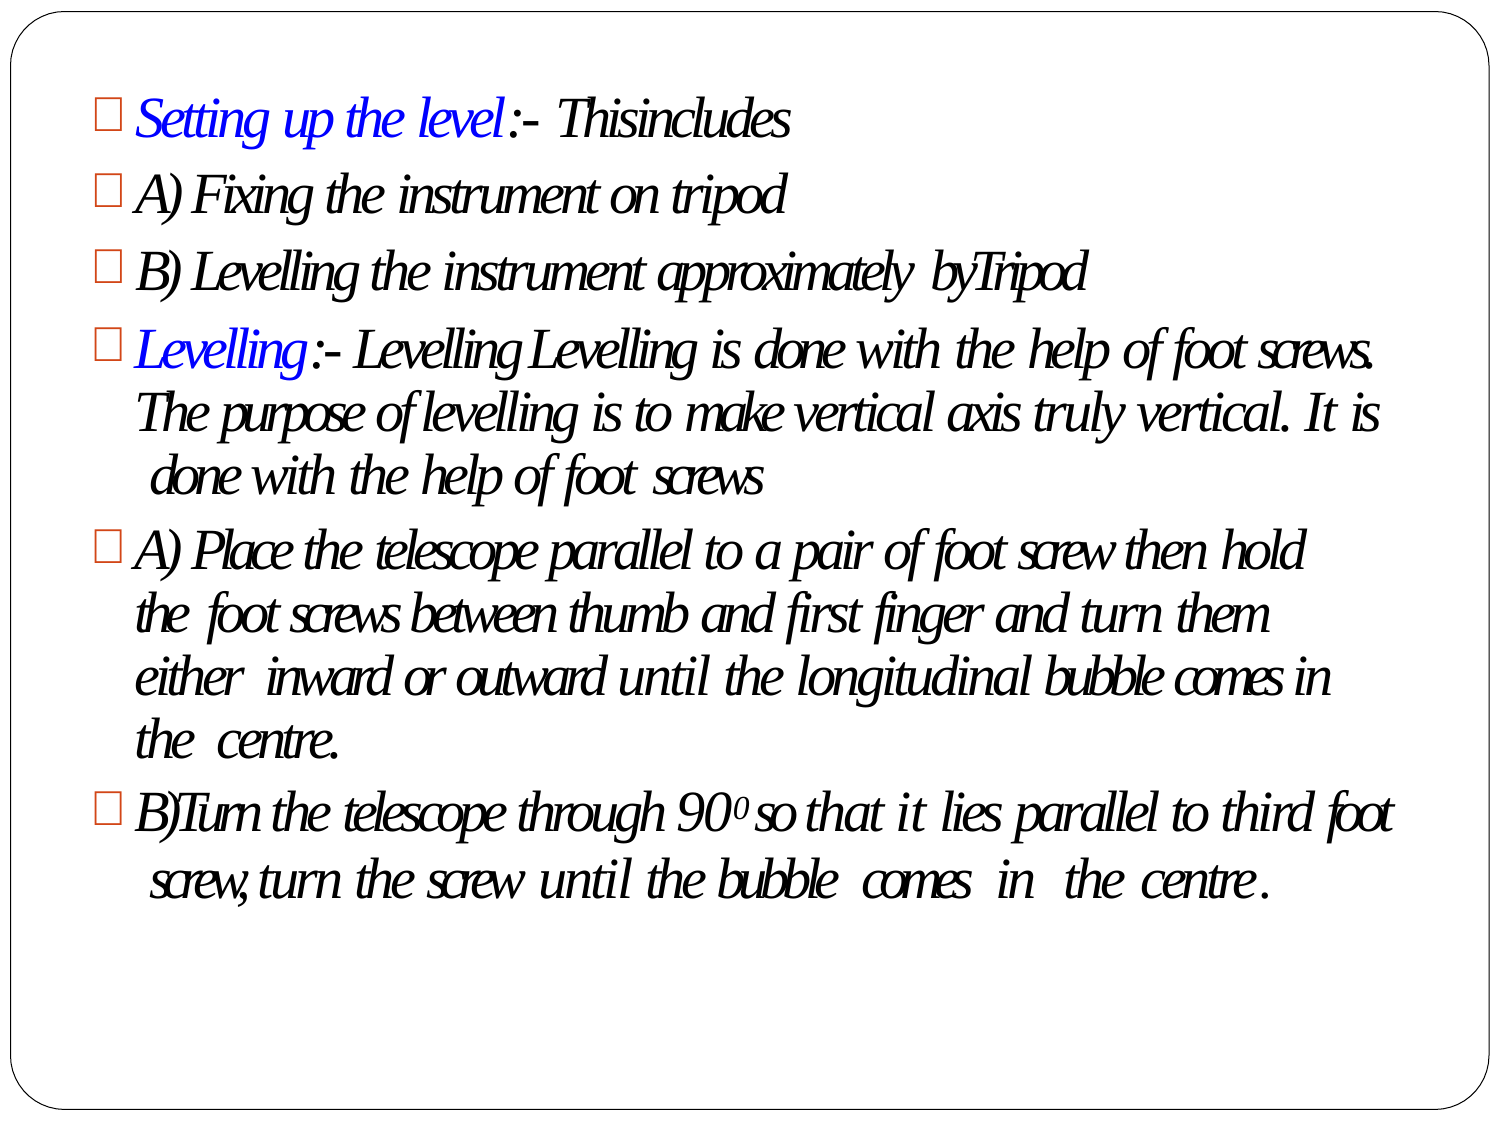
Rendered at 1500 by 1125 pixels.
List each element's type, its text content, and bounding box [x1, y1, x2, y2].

text_box Setting up the level:- Thisincludes A) Fixing the instrument on tripod B) Levelling the instrument approximately byTripod Levelling:- Levelling Levelling is done with the help of foot screws. The purpose of levelling is to make vertical axis truly vertical. It is done with the help of foot screws A) Place the telescope parallel to a pair of foot screw then hold the foot screws between thumb and first finger and turn them either inward or outward until the longitudinal bubble comes in the centre. B)Turn the telescope through 900 so that it lies parallel to third foot screw, turn the screw until the bubble comes in the centre. [83, 71, 1398, 910]
